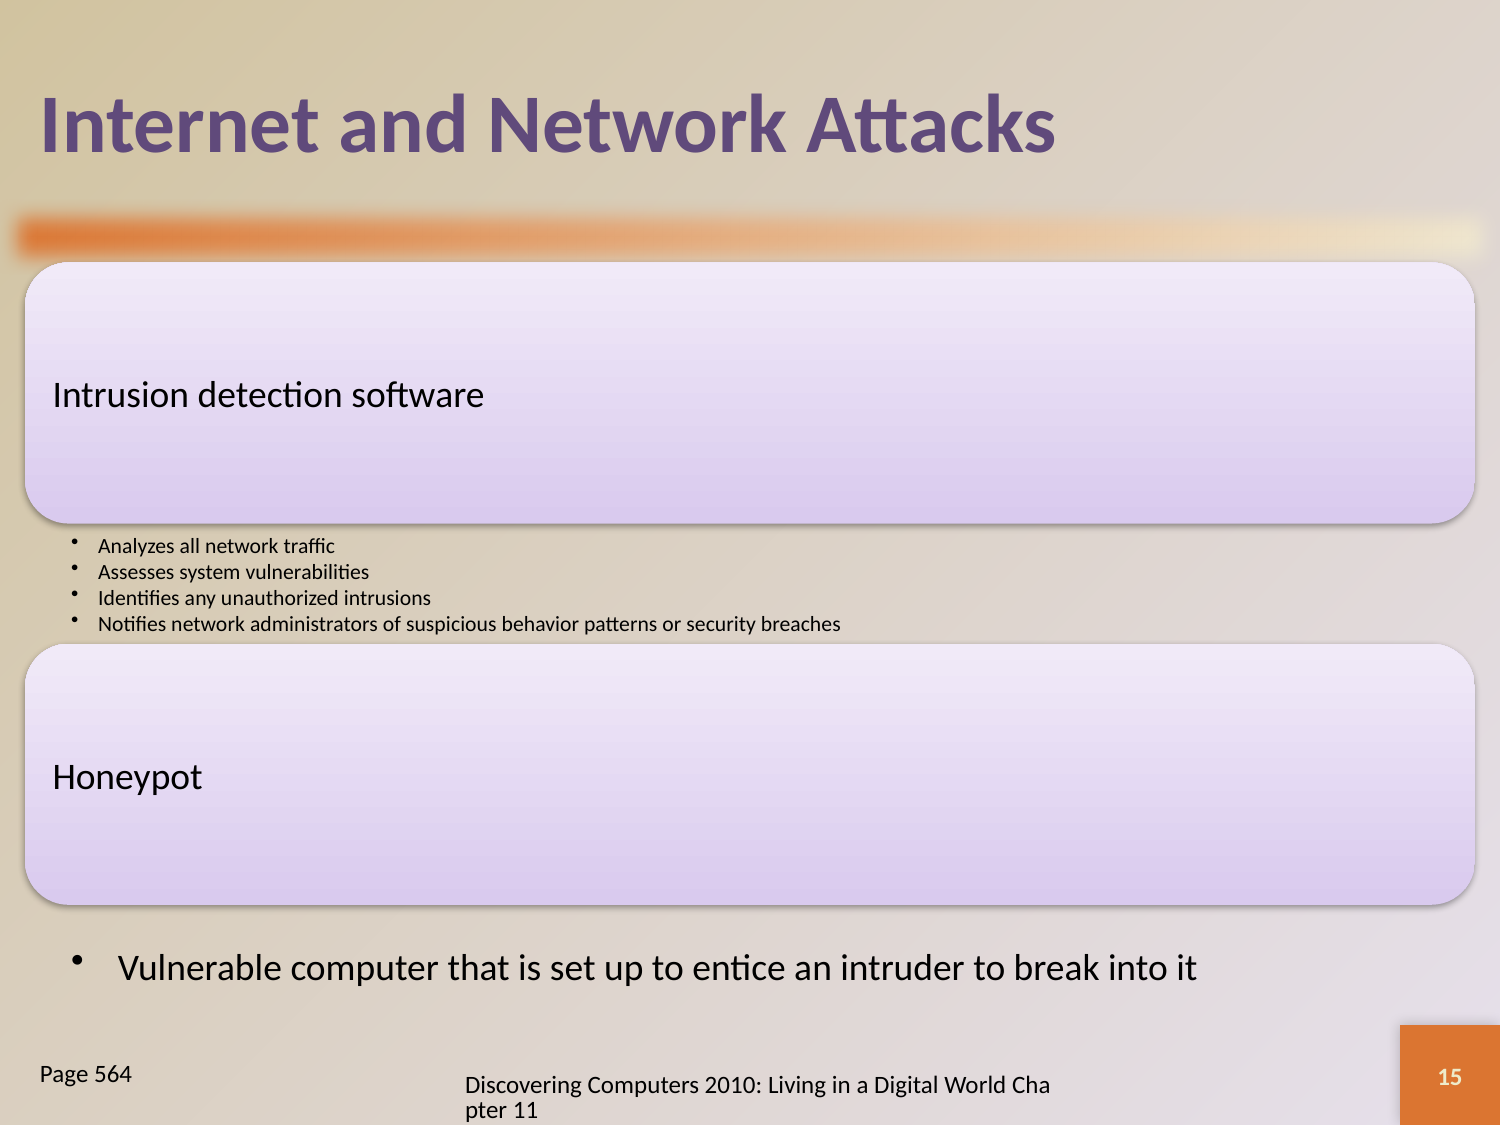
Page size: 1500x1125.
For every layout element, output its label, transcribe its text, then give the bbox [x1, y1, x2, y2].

slide_number 15 [1400, 1025, 1500, 1125]
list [24, 262, 1476, 1026]
footer Discovering Computers 2010: Living in a Digital World Chapter 11 [450, 1042, 1075, 1125]
title Internet and Network Attacks [24, 24, 1475, 213]
list Page 564 [24, 1050, 300, 1125]
